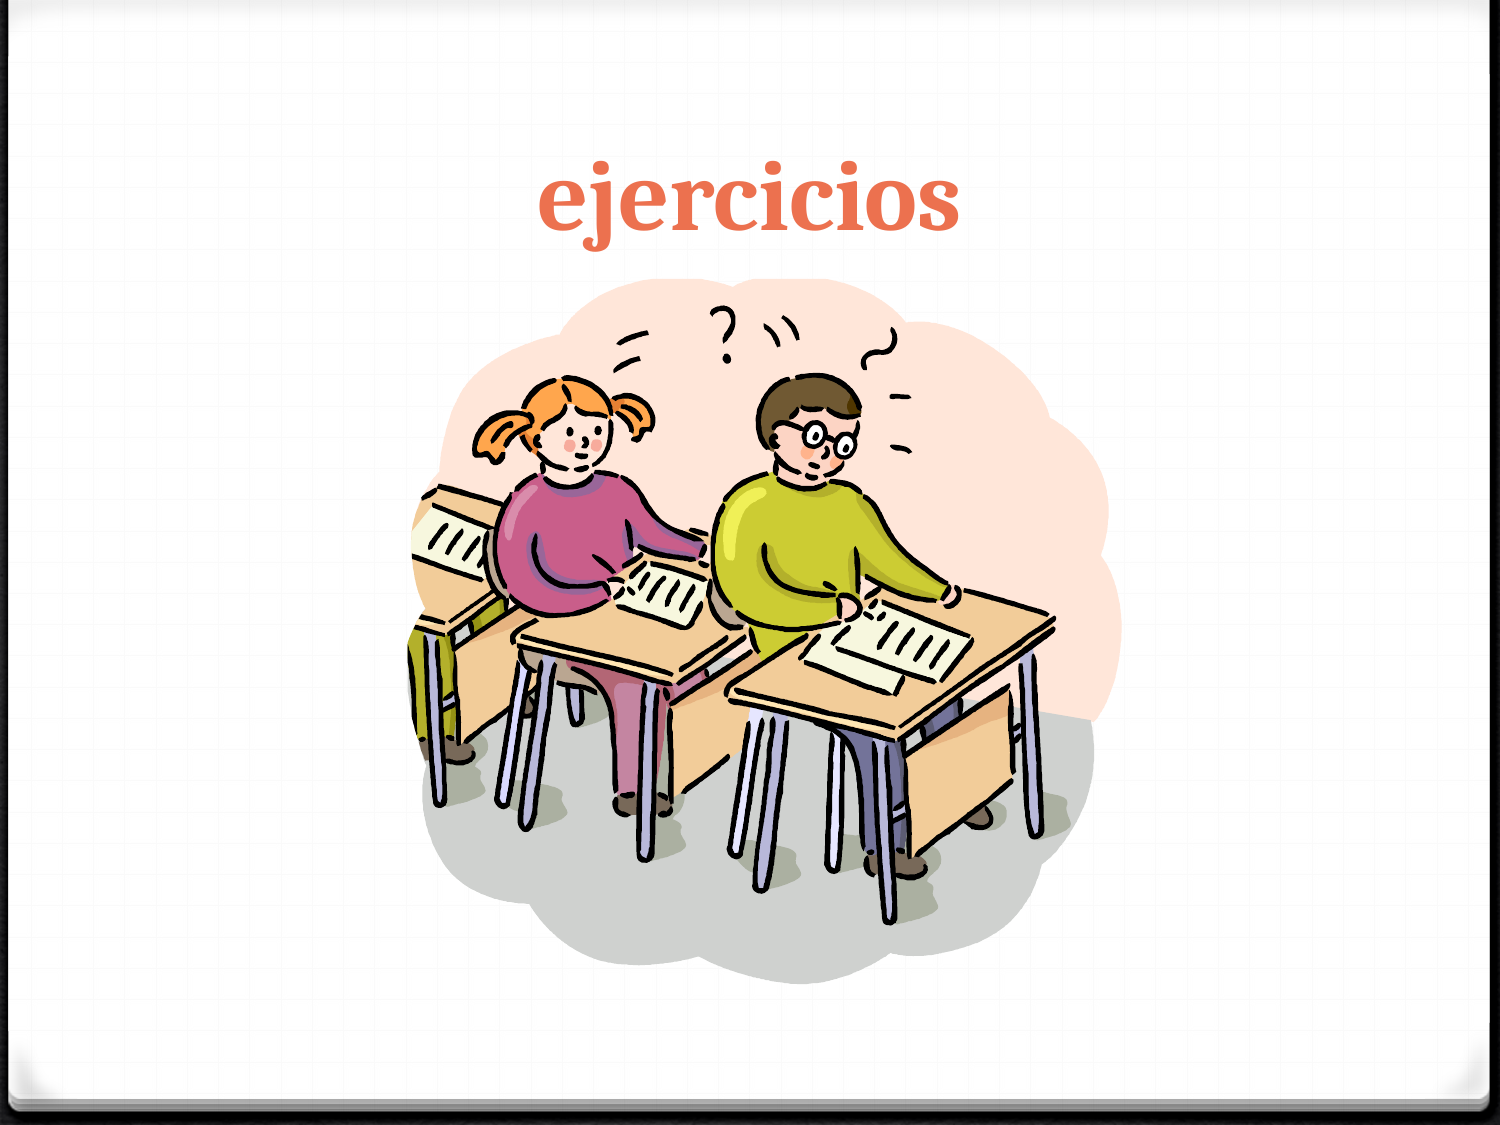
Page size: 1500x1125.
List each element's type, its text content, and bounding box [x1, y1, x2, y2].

title ejercicios [90, 71, 1410, 309]
picture [0, 0, 1500, 1125]
